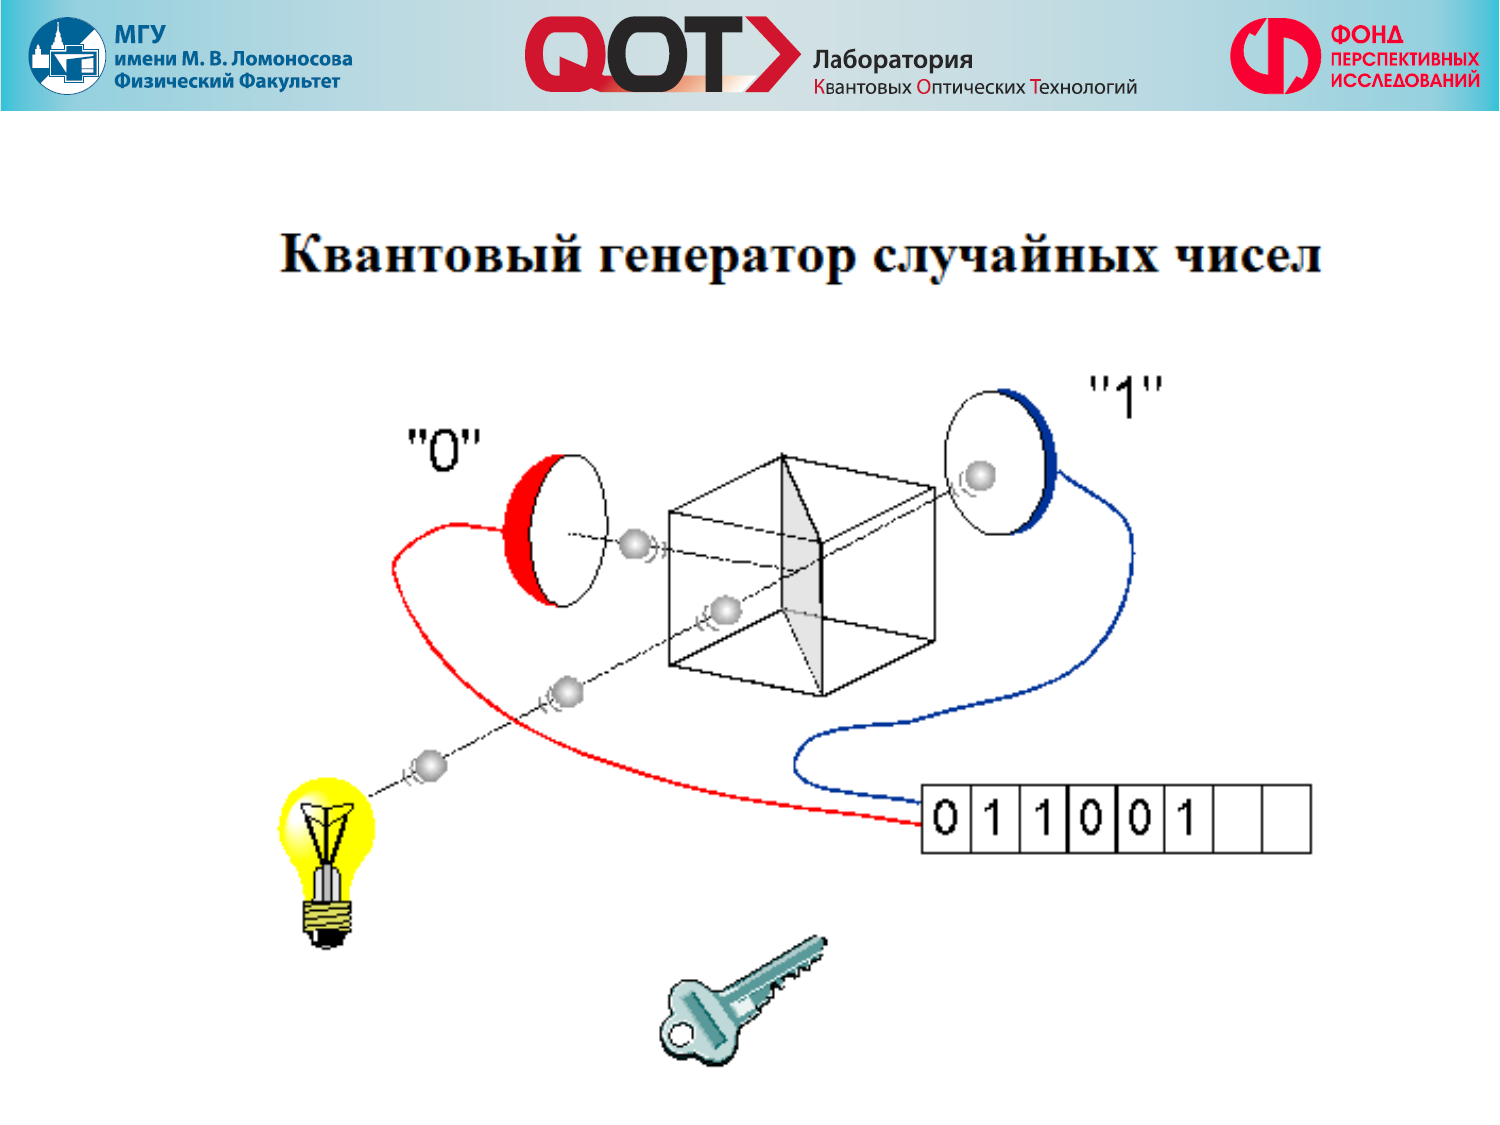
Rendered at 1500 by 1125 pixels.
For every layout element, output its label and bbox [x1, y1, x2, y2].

picture [228, 215, 1355, 1080]
picture [0, 0, 1500, 111]
